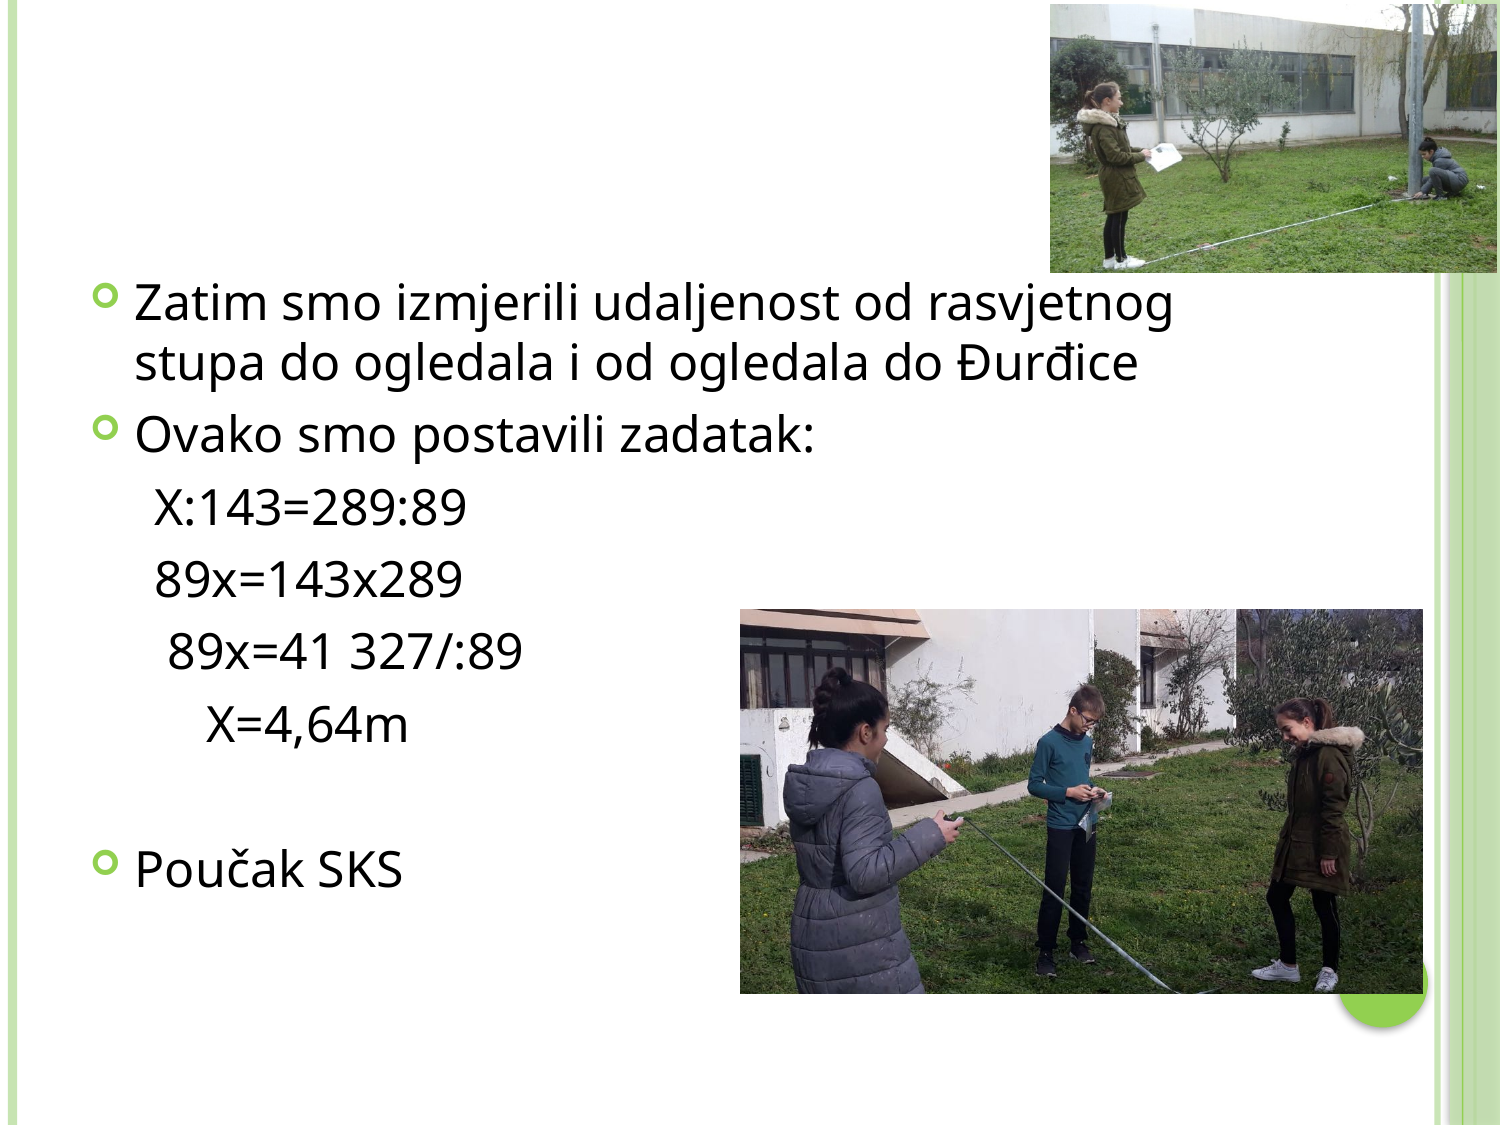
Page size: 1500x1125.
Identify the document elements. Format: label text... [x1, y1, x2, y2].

picture [1049, 3, 1498, 274]
picture [740, 609, 1424, 994]
list Zatim smo izmjerili udaljenost od rasvjetnog stupa do ogledala i od ogledala do Đurđice Ovako smo postavili zadatak: X:143=289:89 89x=143x289 89x=41 327/:89 X=4,64m Poučak SKS [75, 262, 1300, 1062]
